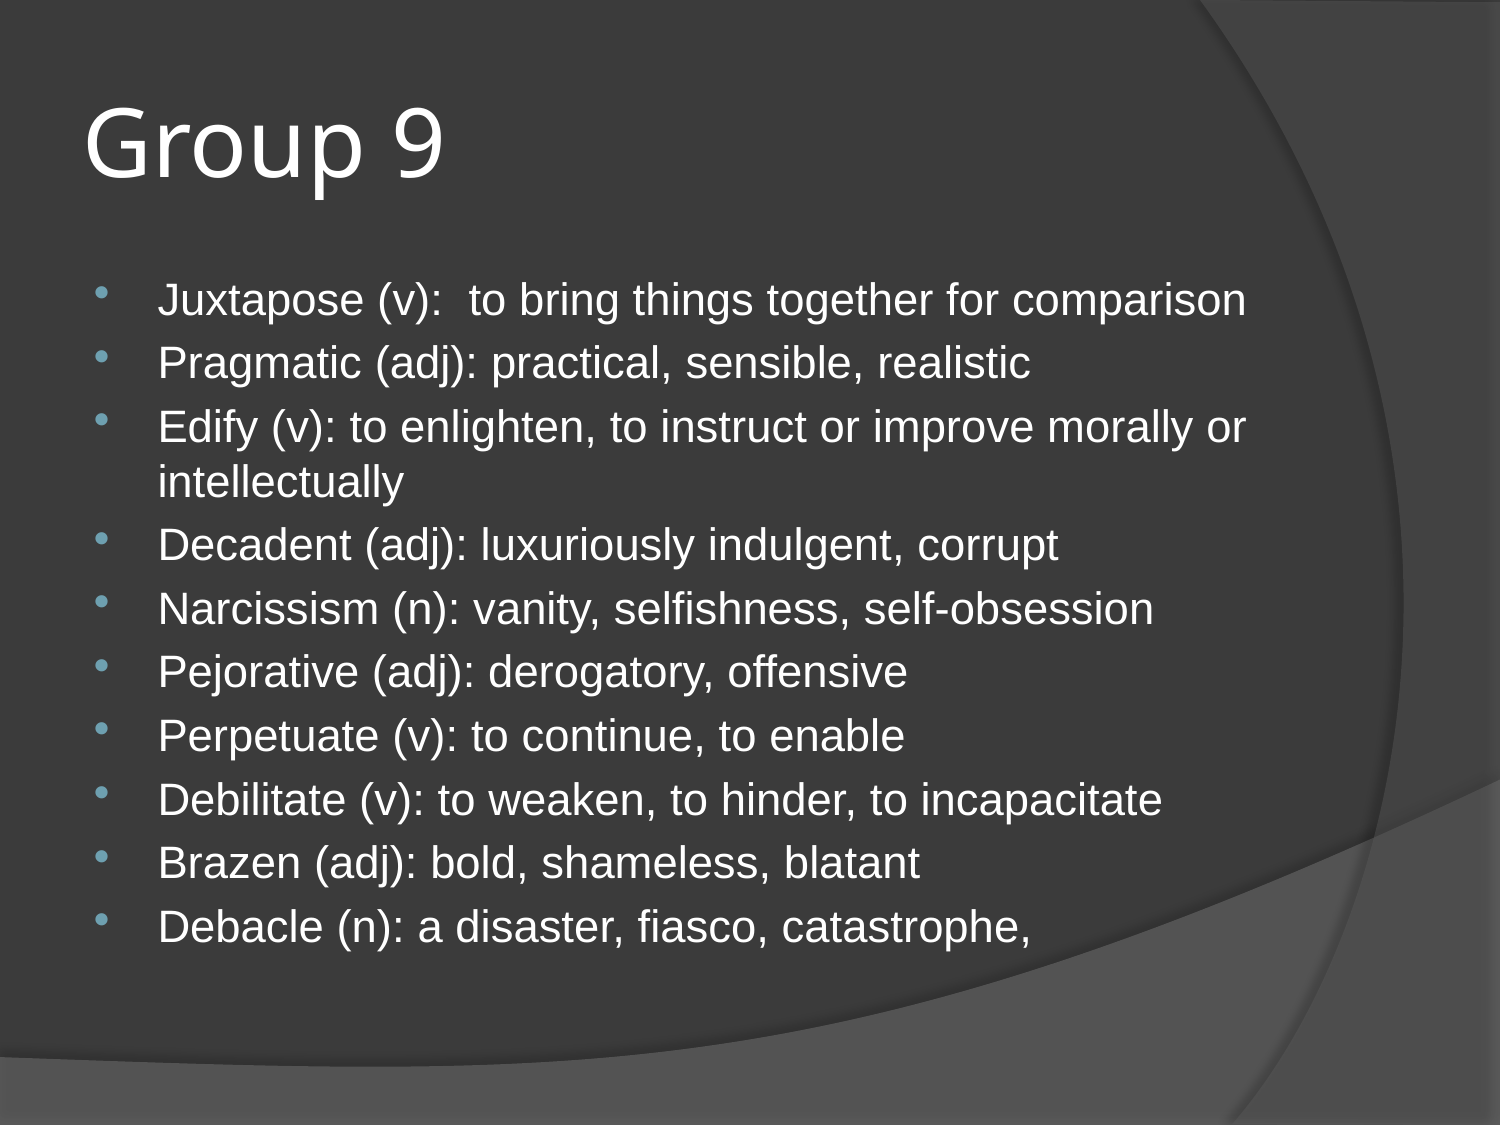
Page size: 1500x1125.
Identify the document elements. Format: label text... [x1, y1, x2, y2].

title Group 9 [75, 45, 1300, 233]
list Juxtapose (v): to bring things together for comparison Pragmatic (adj): practical, sensible, realistic Edify (v): to enlighten, to instruct or improve morally or intellectually Decadent (adj): luxuriously indulgent, corrupt Narcissism (n): vanity, selfishness, self-obsession Pejorative (adj): derogatory, offensive Perpetuate (v): to continue, to enable Debilitate (v): to weaken, to hinder, to incapacitate Brazen (adj): bold, shameless, blatant Debacle (n): a disaster, fiasco, catastrophe, [75, 262, 1300, 1005]
